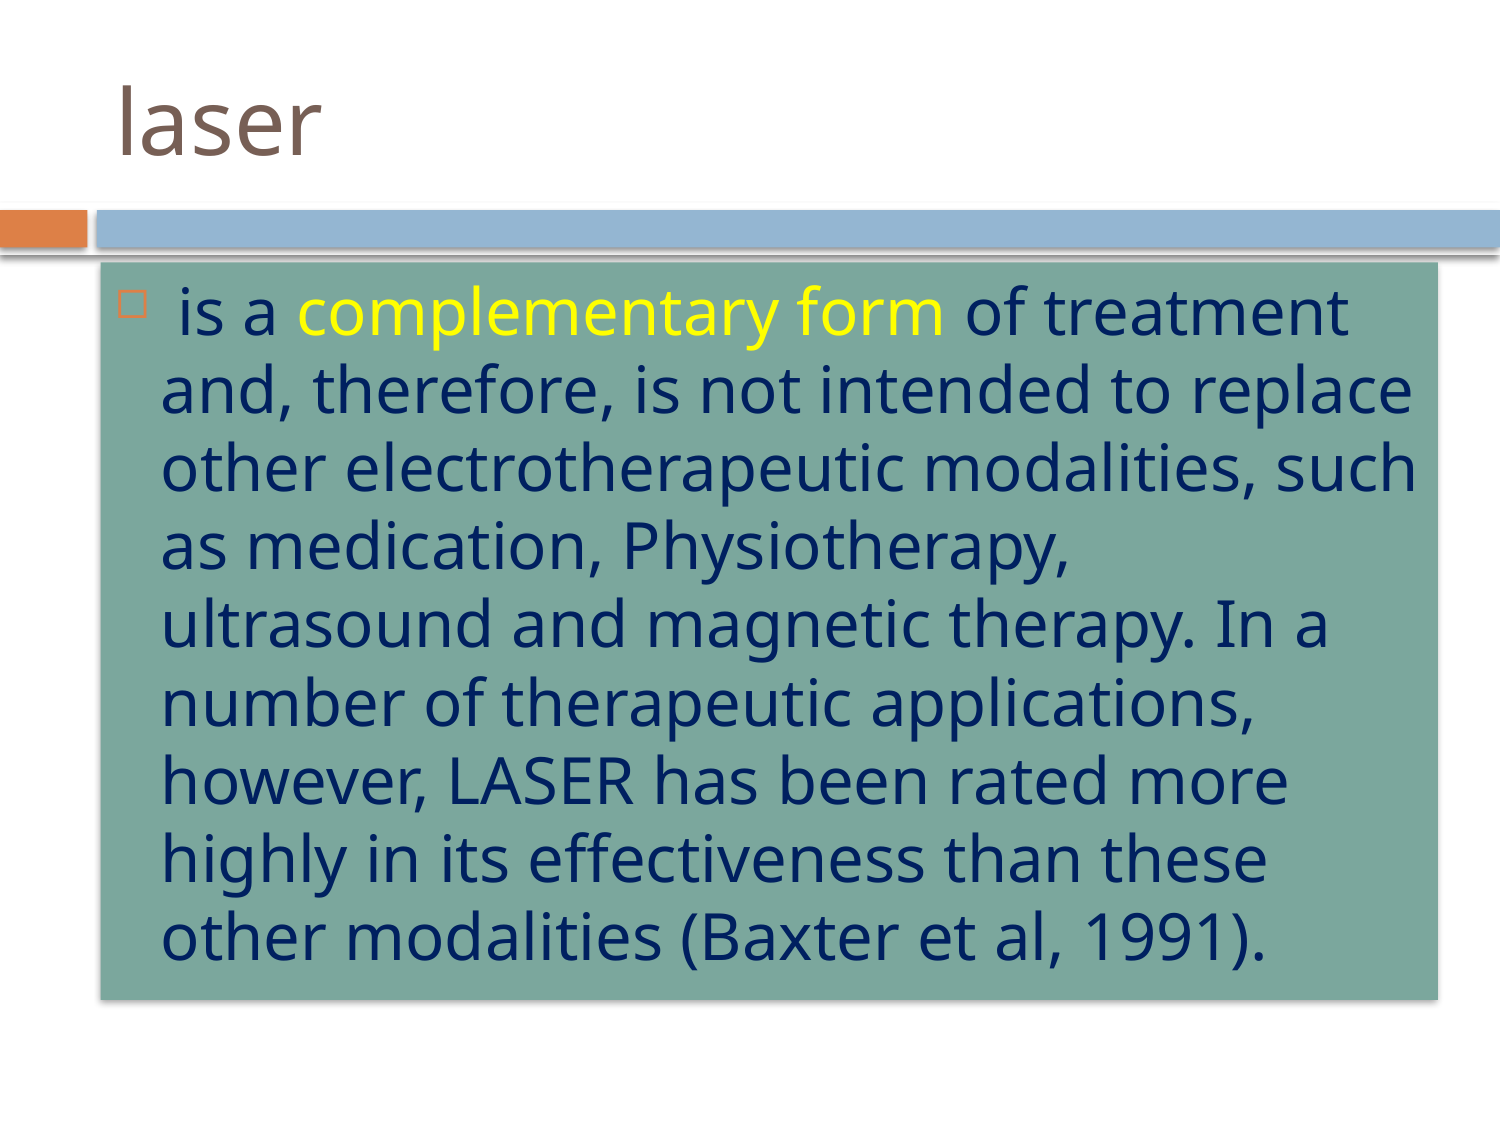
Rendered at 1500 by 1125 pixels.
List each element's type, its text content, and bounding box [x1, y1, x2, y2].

list is a complementary form of treatment and, therefore, is not intended to replace other electrotherapeutic modalities, such as medication, Physiotherapy, ultrasound and magnetic therapy. In a number of therapeutic applications, however, LASER has been rated more highly in its effectiveness than these other modalities (Baxter et al, 1991). [100, 262, 1438, 1000]
title laser [100, 37, 1438, 200]
